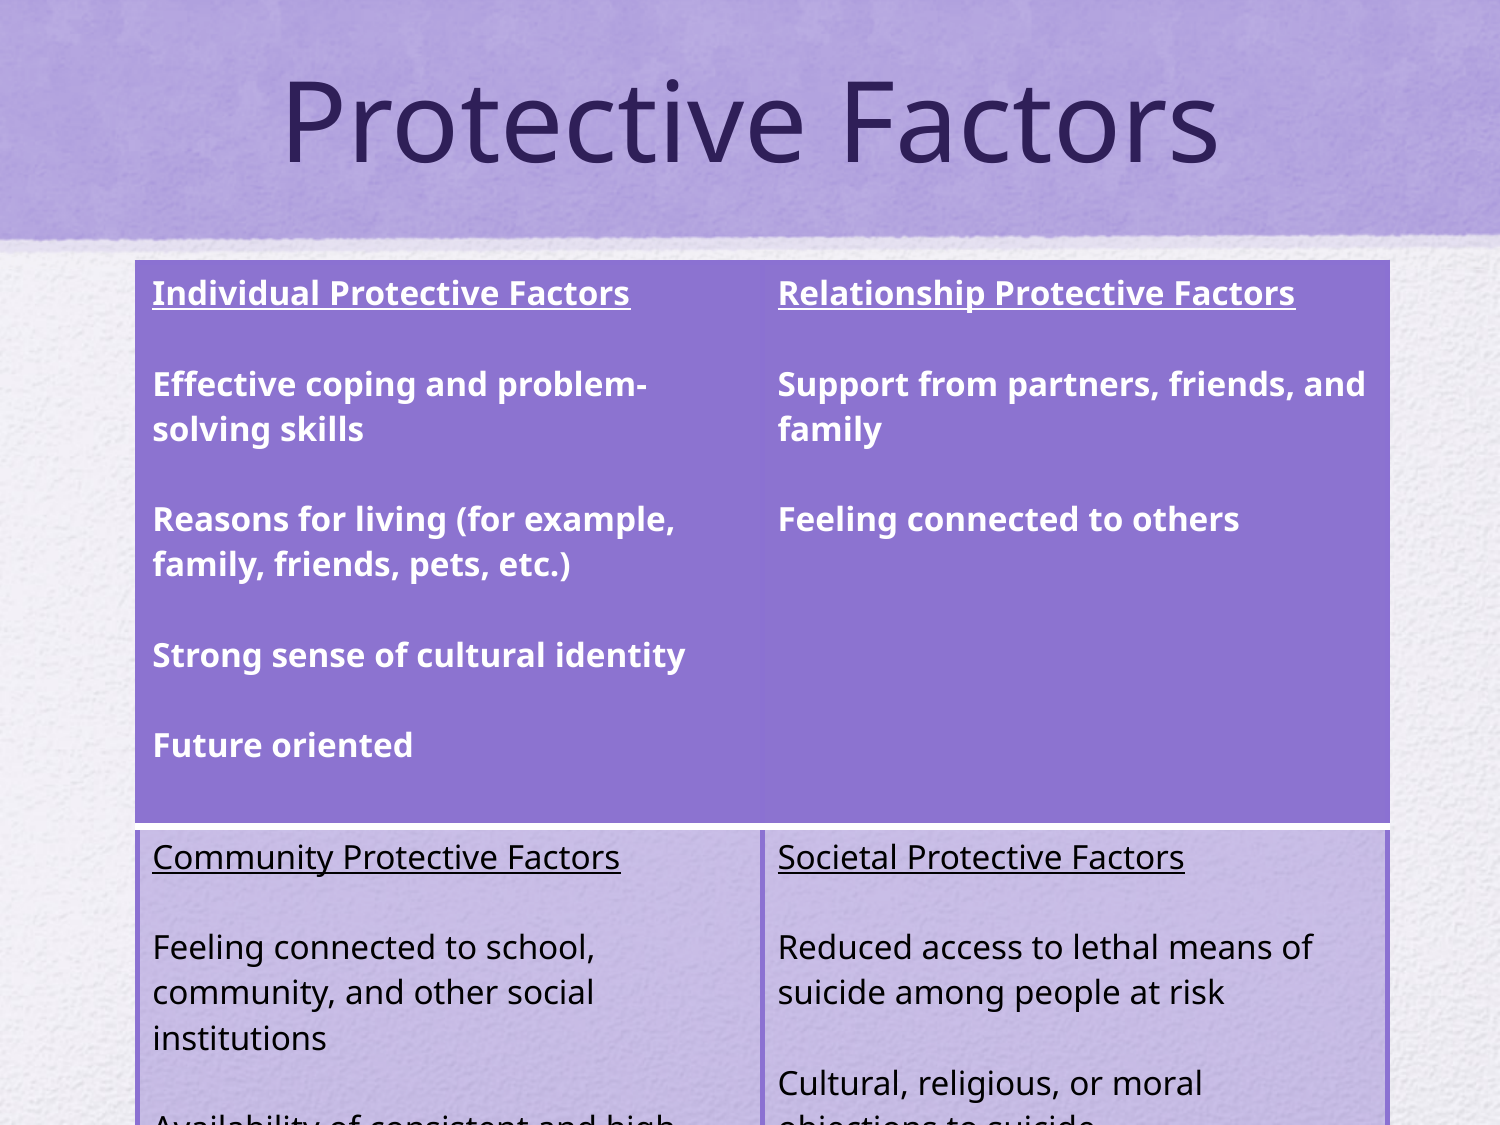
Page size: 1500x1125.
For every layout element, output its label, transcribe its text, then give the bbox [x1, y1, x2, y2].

table_header Individual Protective Factors Effective coping and problem-solving skills Reasons for living (for example, family, friends, pets, etc.) Strong sense of cultural identity Future oriented [140, 265, 760, 823]
table_cell Community Protective Factors Feeling connected to school, community, and other social institutions Availability of consistent and high quality physical and behavioral healthcare [140, 830, 760, 1125]
table_header Relationship Protective Factors Support from partners, friends, and family Feeling connected to others [765, 265, 1385, 823]
title Protective Factors [129, 6, 1372, 239]
picture [0, 225, 1500, 1125]
table_cell Societal Protective Factors Reduced access to lethal means of suicide among people at risk Cultural, religious, or moral objections to suicide [765, 830, 1385, 1125]
list [129, 288, 135, 993]
